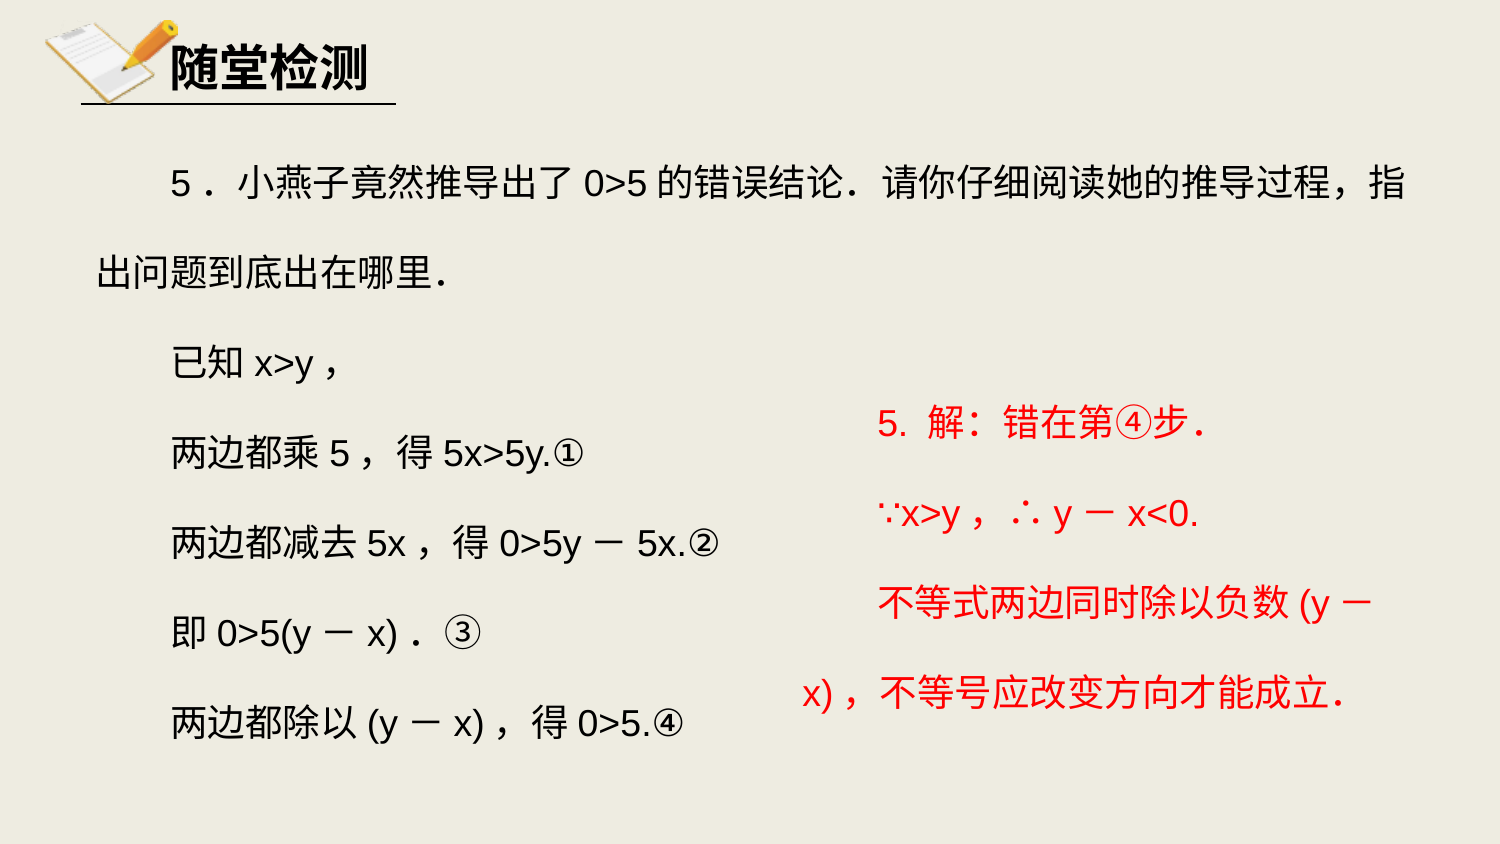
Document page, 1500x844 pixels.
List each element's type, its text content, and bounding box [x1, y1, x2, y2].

text_box 5. 解：错在第④步． ∵x>y，∴y－x<0. 不等式两边同时除以负数(y－x)，不等号应改变方向才能成立． [787, 346, 1425, 722]
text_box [44, 19, 396, 105]
text_box 5．小燕子竟然推导出了0>5的错误结论．请你仔细阅读她的推导过程，指出问题到底出在哪里． 已知x>y， 两边都乘5，得5x>5y.① 两边都减去5x，得0>5y－5x.② 即0>5(y－x)．③ 两边都除以(y－x)，得0>5.④ [80, 106, 1438, 752]
